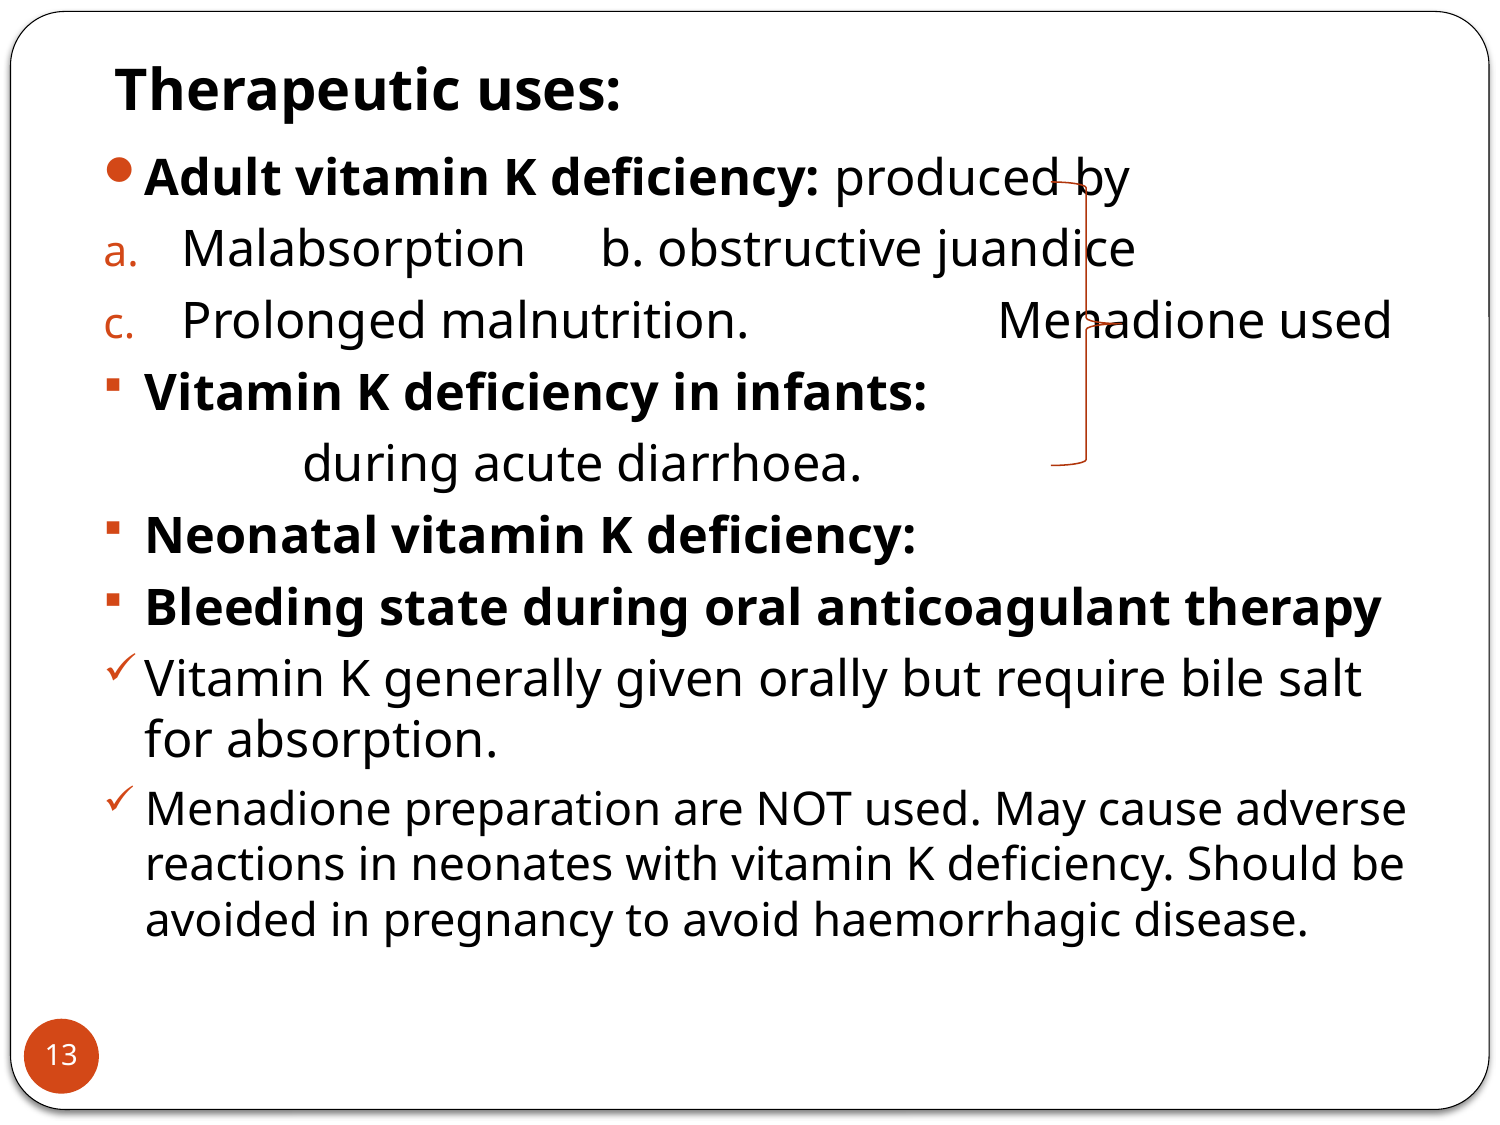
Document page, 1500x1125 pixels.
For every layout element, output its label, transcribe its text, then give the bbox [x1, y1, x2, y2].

list Adult vitamin K deficiency: produced by Malabsorption b. obstructive juandice Prolonged malnutrition. Menadione used Vitamin K deficiency in infants: during acute diarrhoea. Neonatal vitamin K deficiency: Bleeding state during oral anticoagulant therapy Vitamin K generally given orally but require bile salt for absorption. Menadione preparation are NOT used. May cause adverse reactions in neonates with vitamin K deficiency. Should be avoided in pregnancy to avoid haemorrhagic disease. [88, 137, 1447, 1047]
title Therapeutic uses: [100, 45, 1425, 137]
text_box [1050, 181, 1123, 467]
slide_number 13 [23, 1018, 99, 1094]
